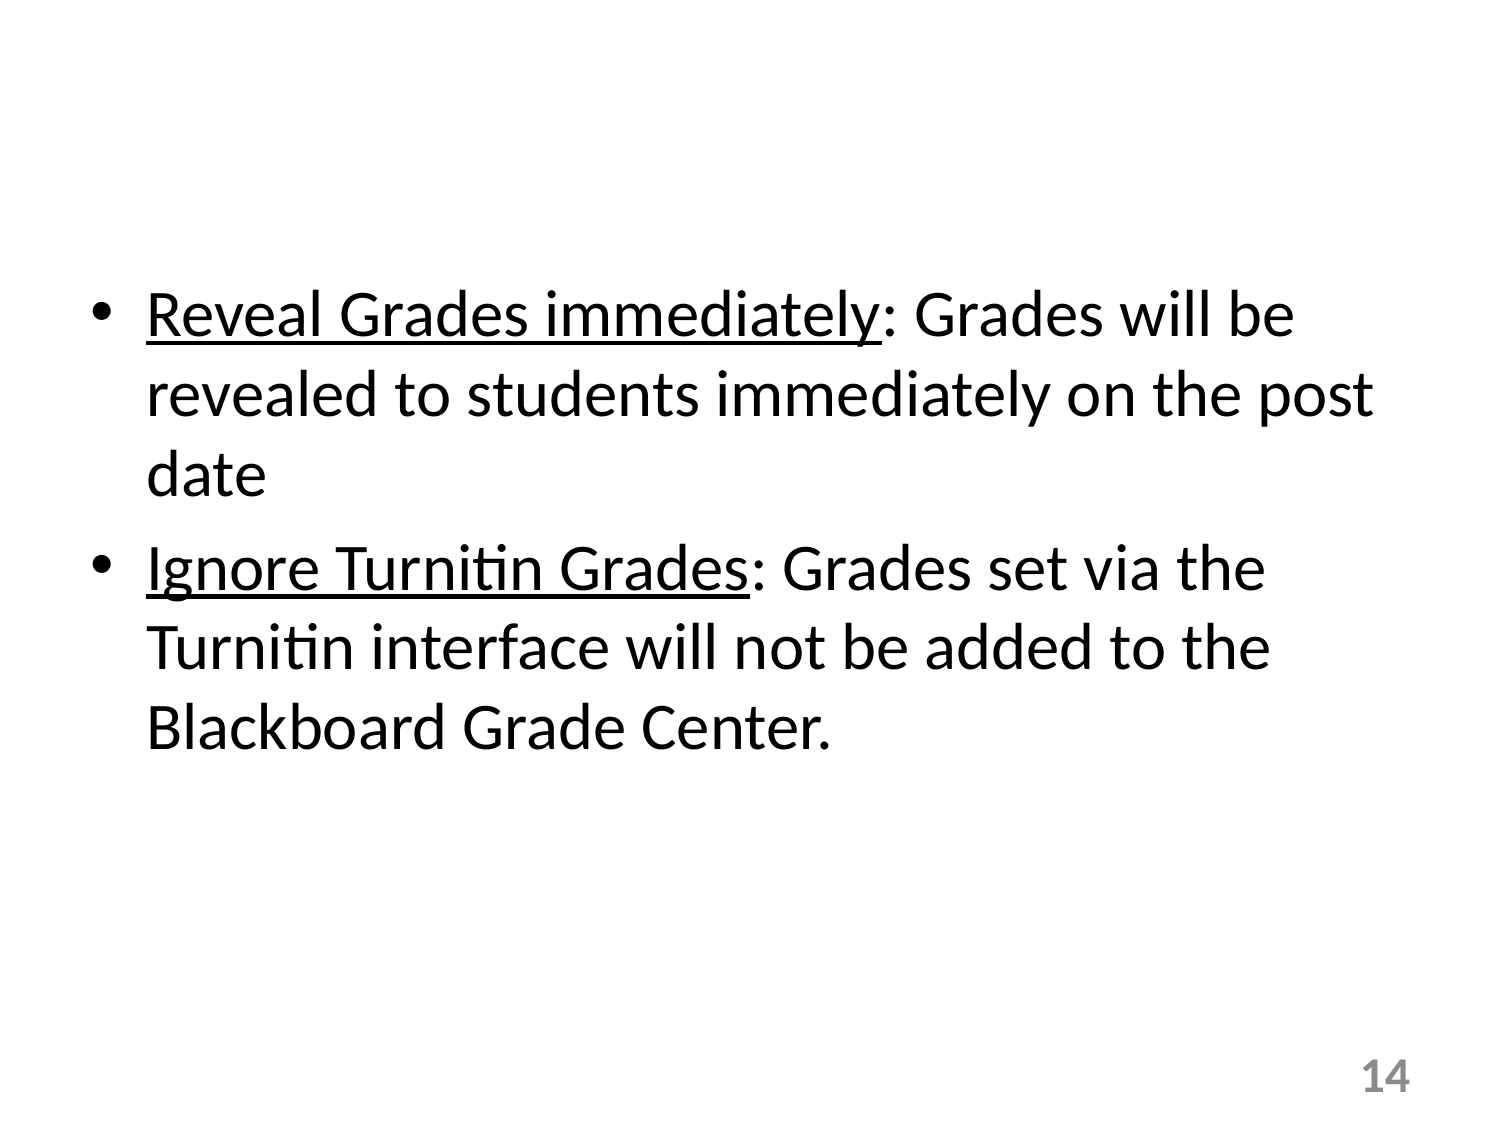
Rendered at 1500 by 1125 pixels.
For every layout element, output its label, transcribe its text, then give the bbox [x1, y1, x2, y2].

list Reveal Grades immediately: Grades will be revealed to students immediately on the post date Ignore Turnitin Grades: Grades set via the Turnitin interface will not be added to the Blackboard Grade Center. [75, 262, 1425, 1005]
slide_number 14 [1074, 1042, 1425, 1103]
